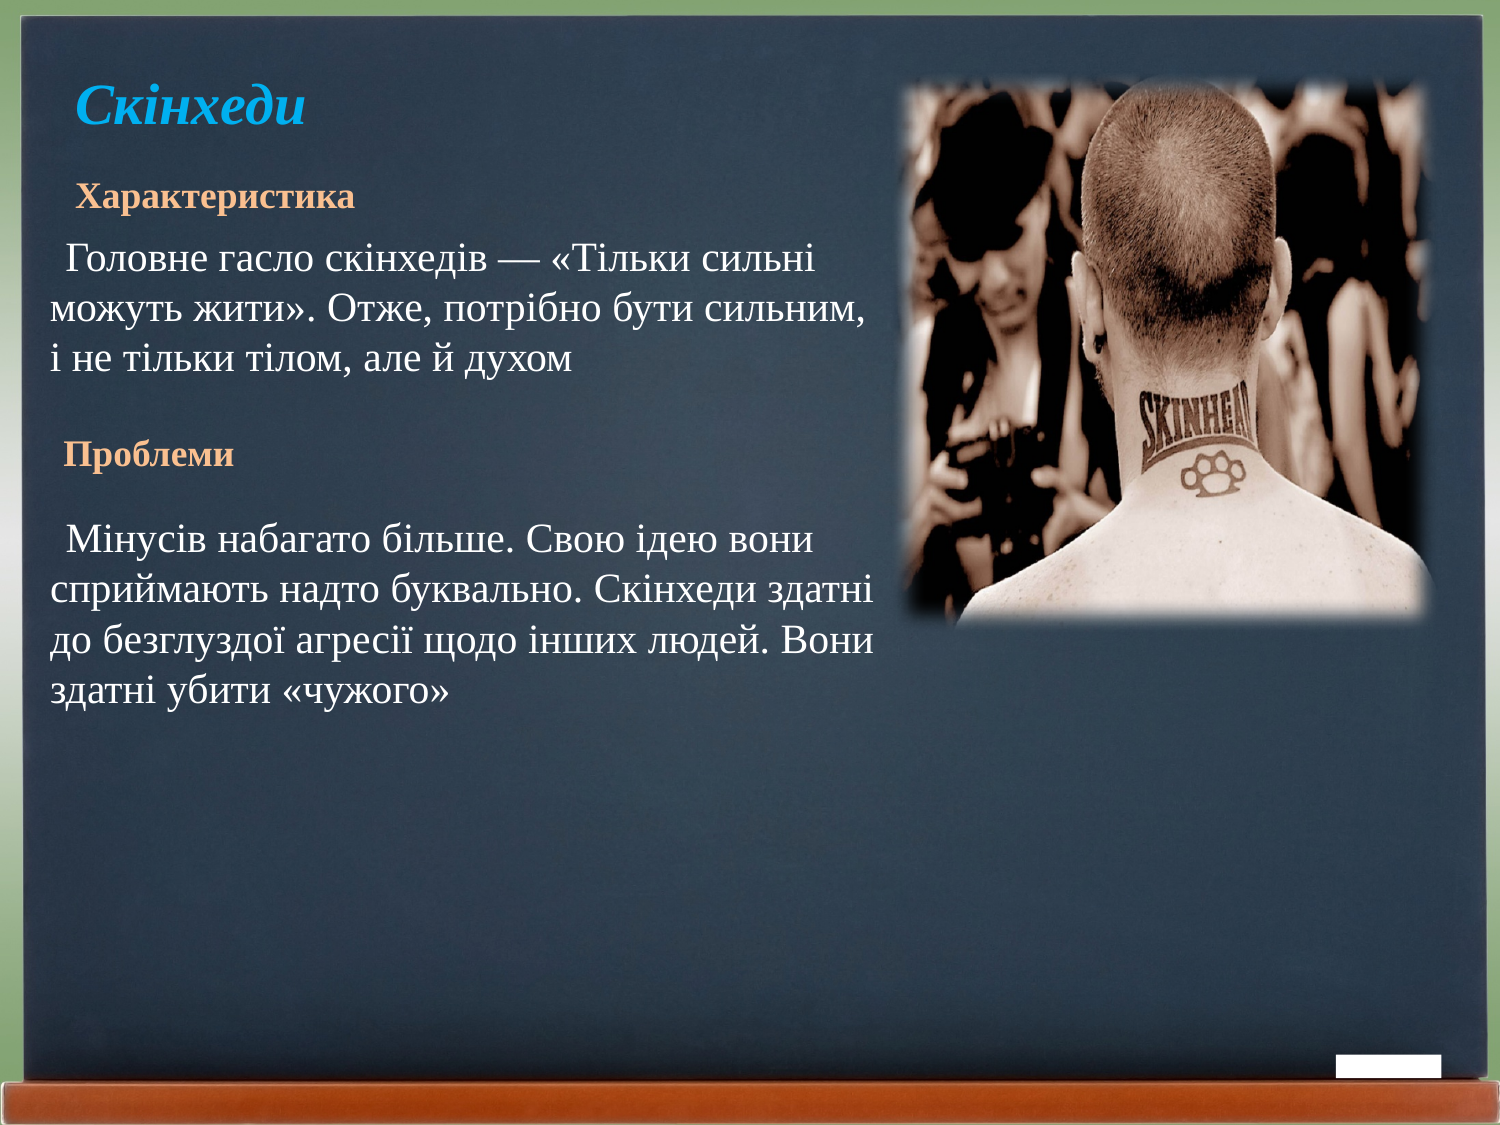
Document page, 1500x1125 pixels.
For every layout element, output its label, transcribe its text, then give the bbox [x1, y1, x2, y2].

text_box Мінусів набагато більше. Свою ідею вони сприймають надто буквально. Скінхеди здатні до безглуздої агресії щодо інших людей. Вони здатні убити «чужого» [35, 503, 926, 769]
text_box Характеристика [60, 163, 390, 222]
text_box [1334, 1053, 1443, 1080]
picture [0, 0, 1500, 1125]
text_box Проблеми [48, 421, 379, 482]
text_box Скінхеди [60, 58, 390, 163]
text_box Головне гасло скінхедів — «Тільки сильні можуть жити». Отже, потрібно бути сильним, і не тільки тілом, але й духом [35, 222, 885, 438]
